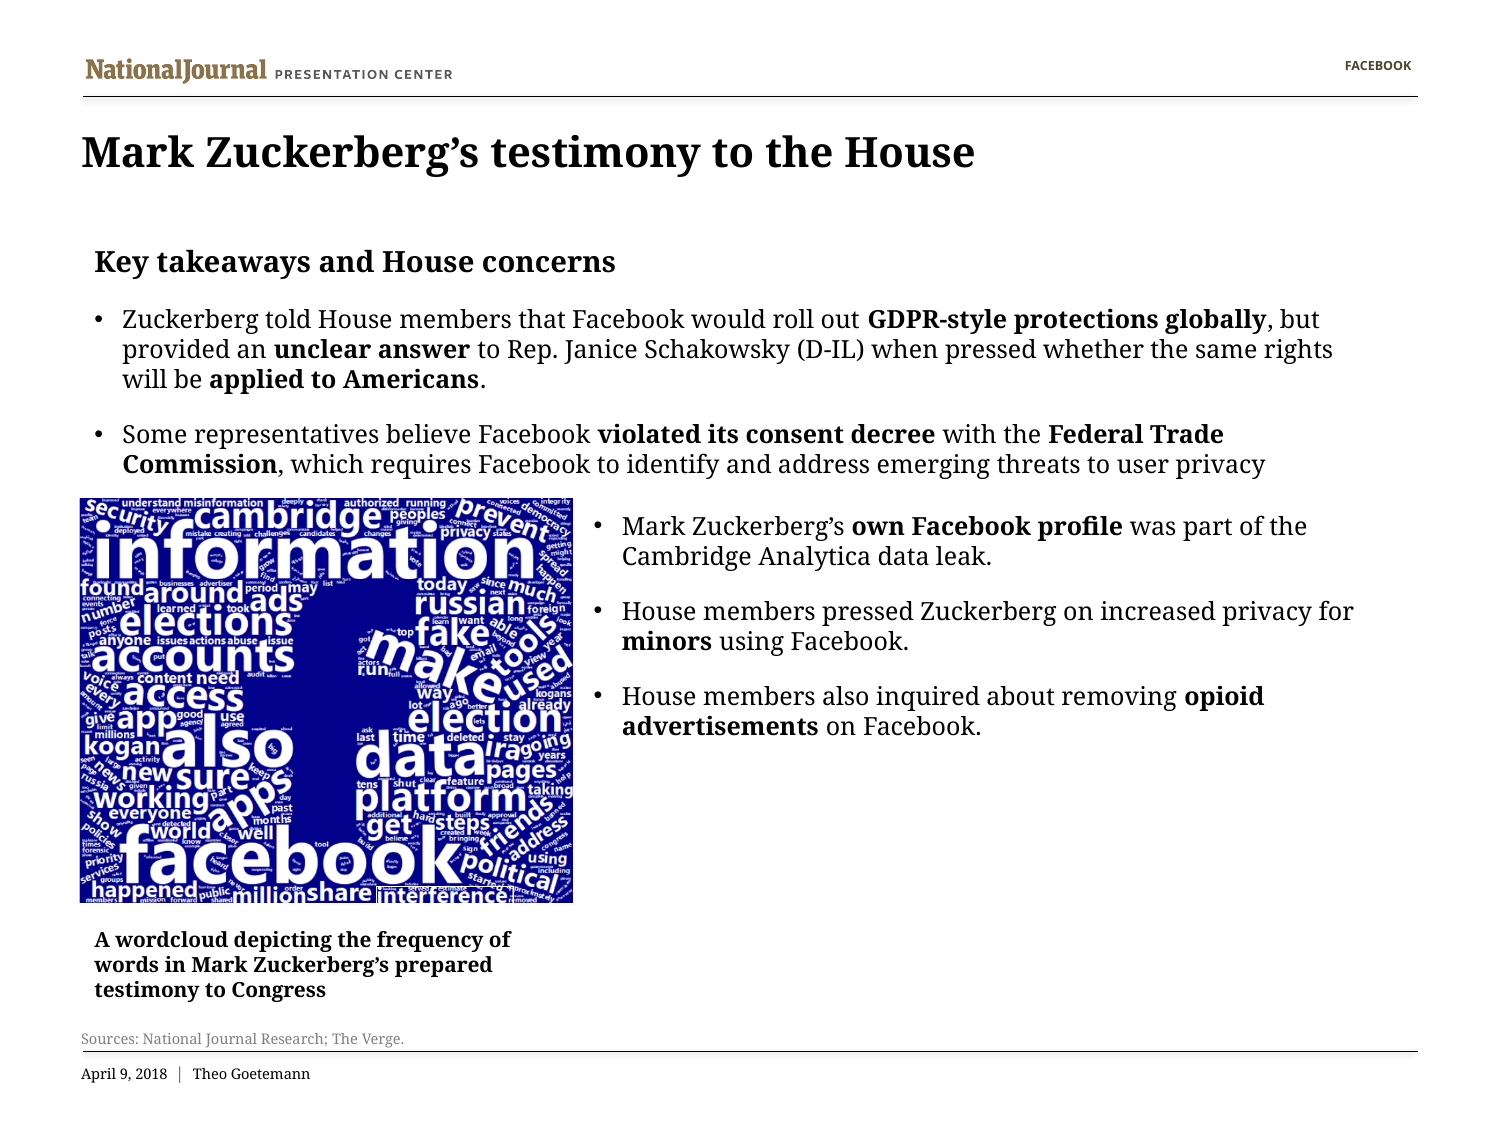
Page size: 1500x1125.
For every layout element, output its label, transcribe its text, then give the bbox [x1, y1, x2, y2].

text_box FACEBOOK [1329, 51, 1427, 81]
picture [79, 498, 573, 903]
text_box Sources: National Journal Research; The Verge. [66, 1020, 1420, 1052]
text_box Key takeaways and House concerns Zuckerberg told House members that Facebook would roll out GDPR-style protections globally, but provided an unclear answer to Rep. Janice Schakowsky (D-IL) when pressed whether the same rights will be applied to Americans. Some representatives believe Facebook violated its consent decree with the Federal Trade Commission, which requires Facebook to identify and address emerging threats to user privacy [79, 236, 1399, 486]
text_box Mark Zuckerberg’s testimony to the House [66, 124, 1446, 190]
picture [79, 49, 460, 97]
text_box April 9, 2018 | Theo Goetemann [66, 1053, 1283, 1110]
text_box Mark Zuckerberg’s own Facebook profile was part of the Cambridge Analytica data leak. House members pressed Zuckerberg on increased privacy for minors using Facebook. House members also inquired about removing opioid advertisements on Facebook. [578, 503, 1399, 748]
text_box A wordcloud depicting the frequency of words in Mark Zuckerberg’s prepared testimony to Congress [79, 919, 573, 1010]
